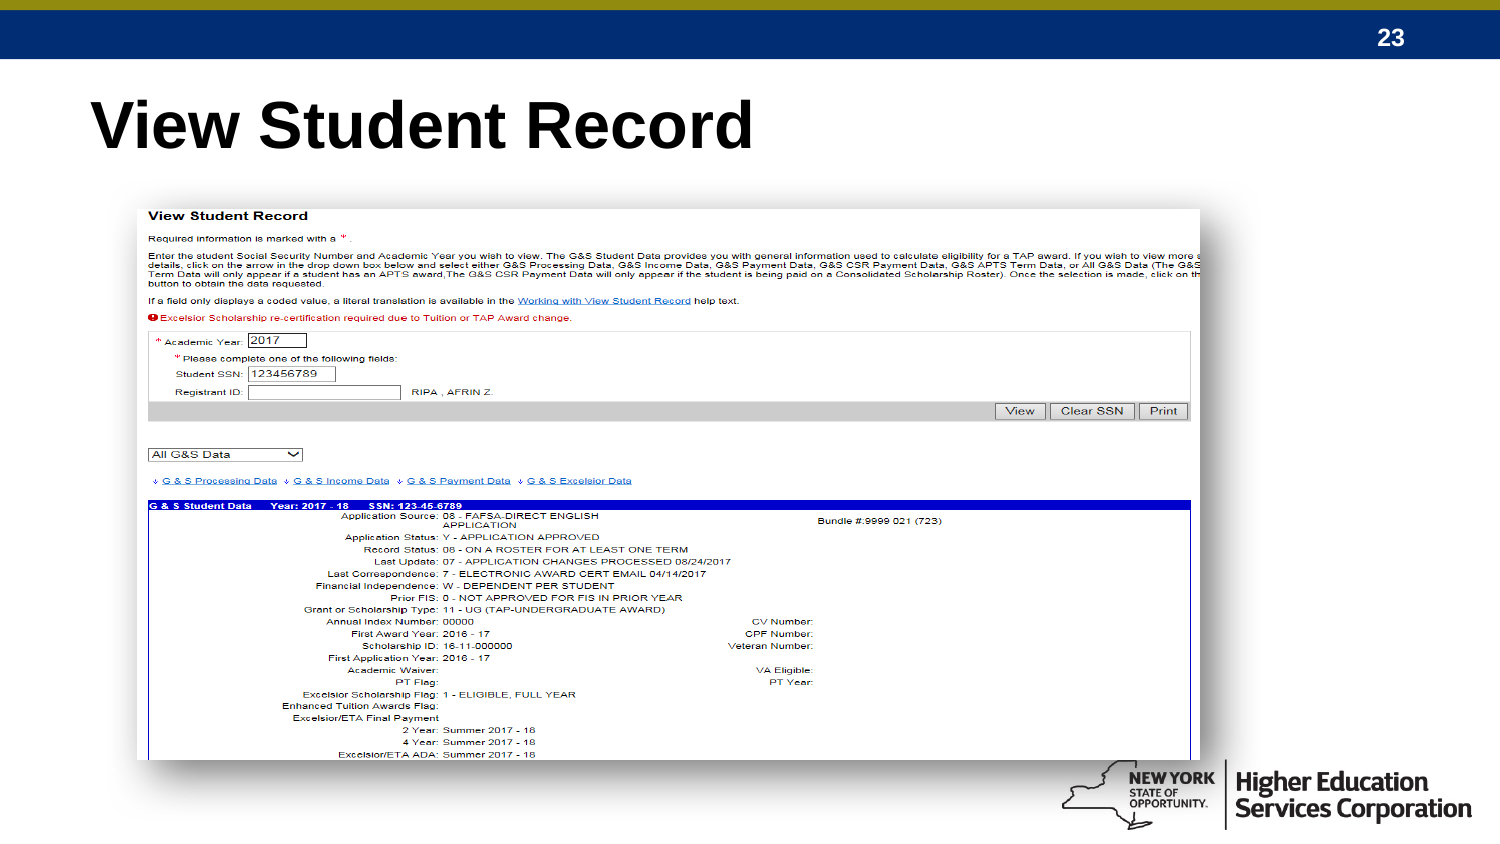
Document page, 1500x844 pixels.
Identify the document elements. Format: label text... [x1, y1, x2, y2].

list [137, 209, 1201, 760]
picture [1062, 759, 1472, 830]
title View Student Record [75, 52, 1425, 193]
